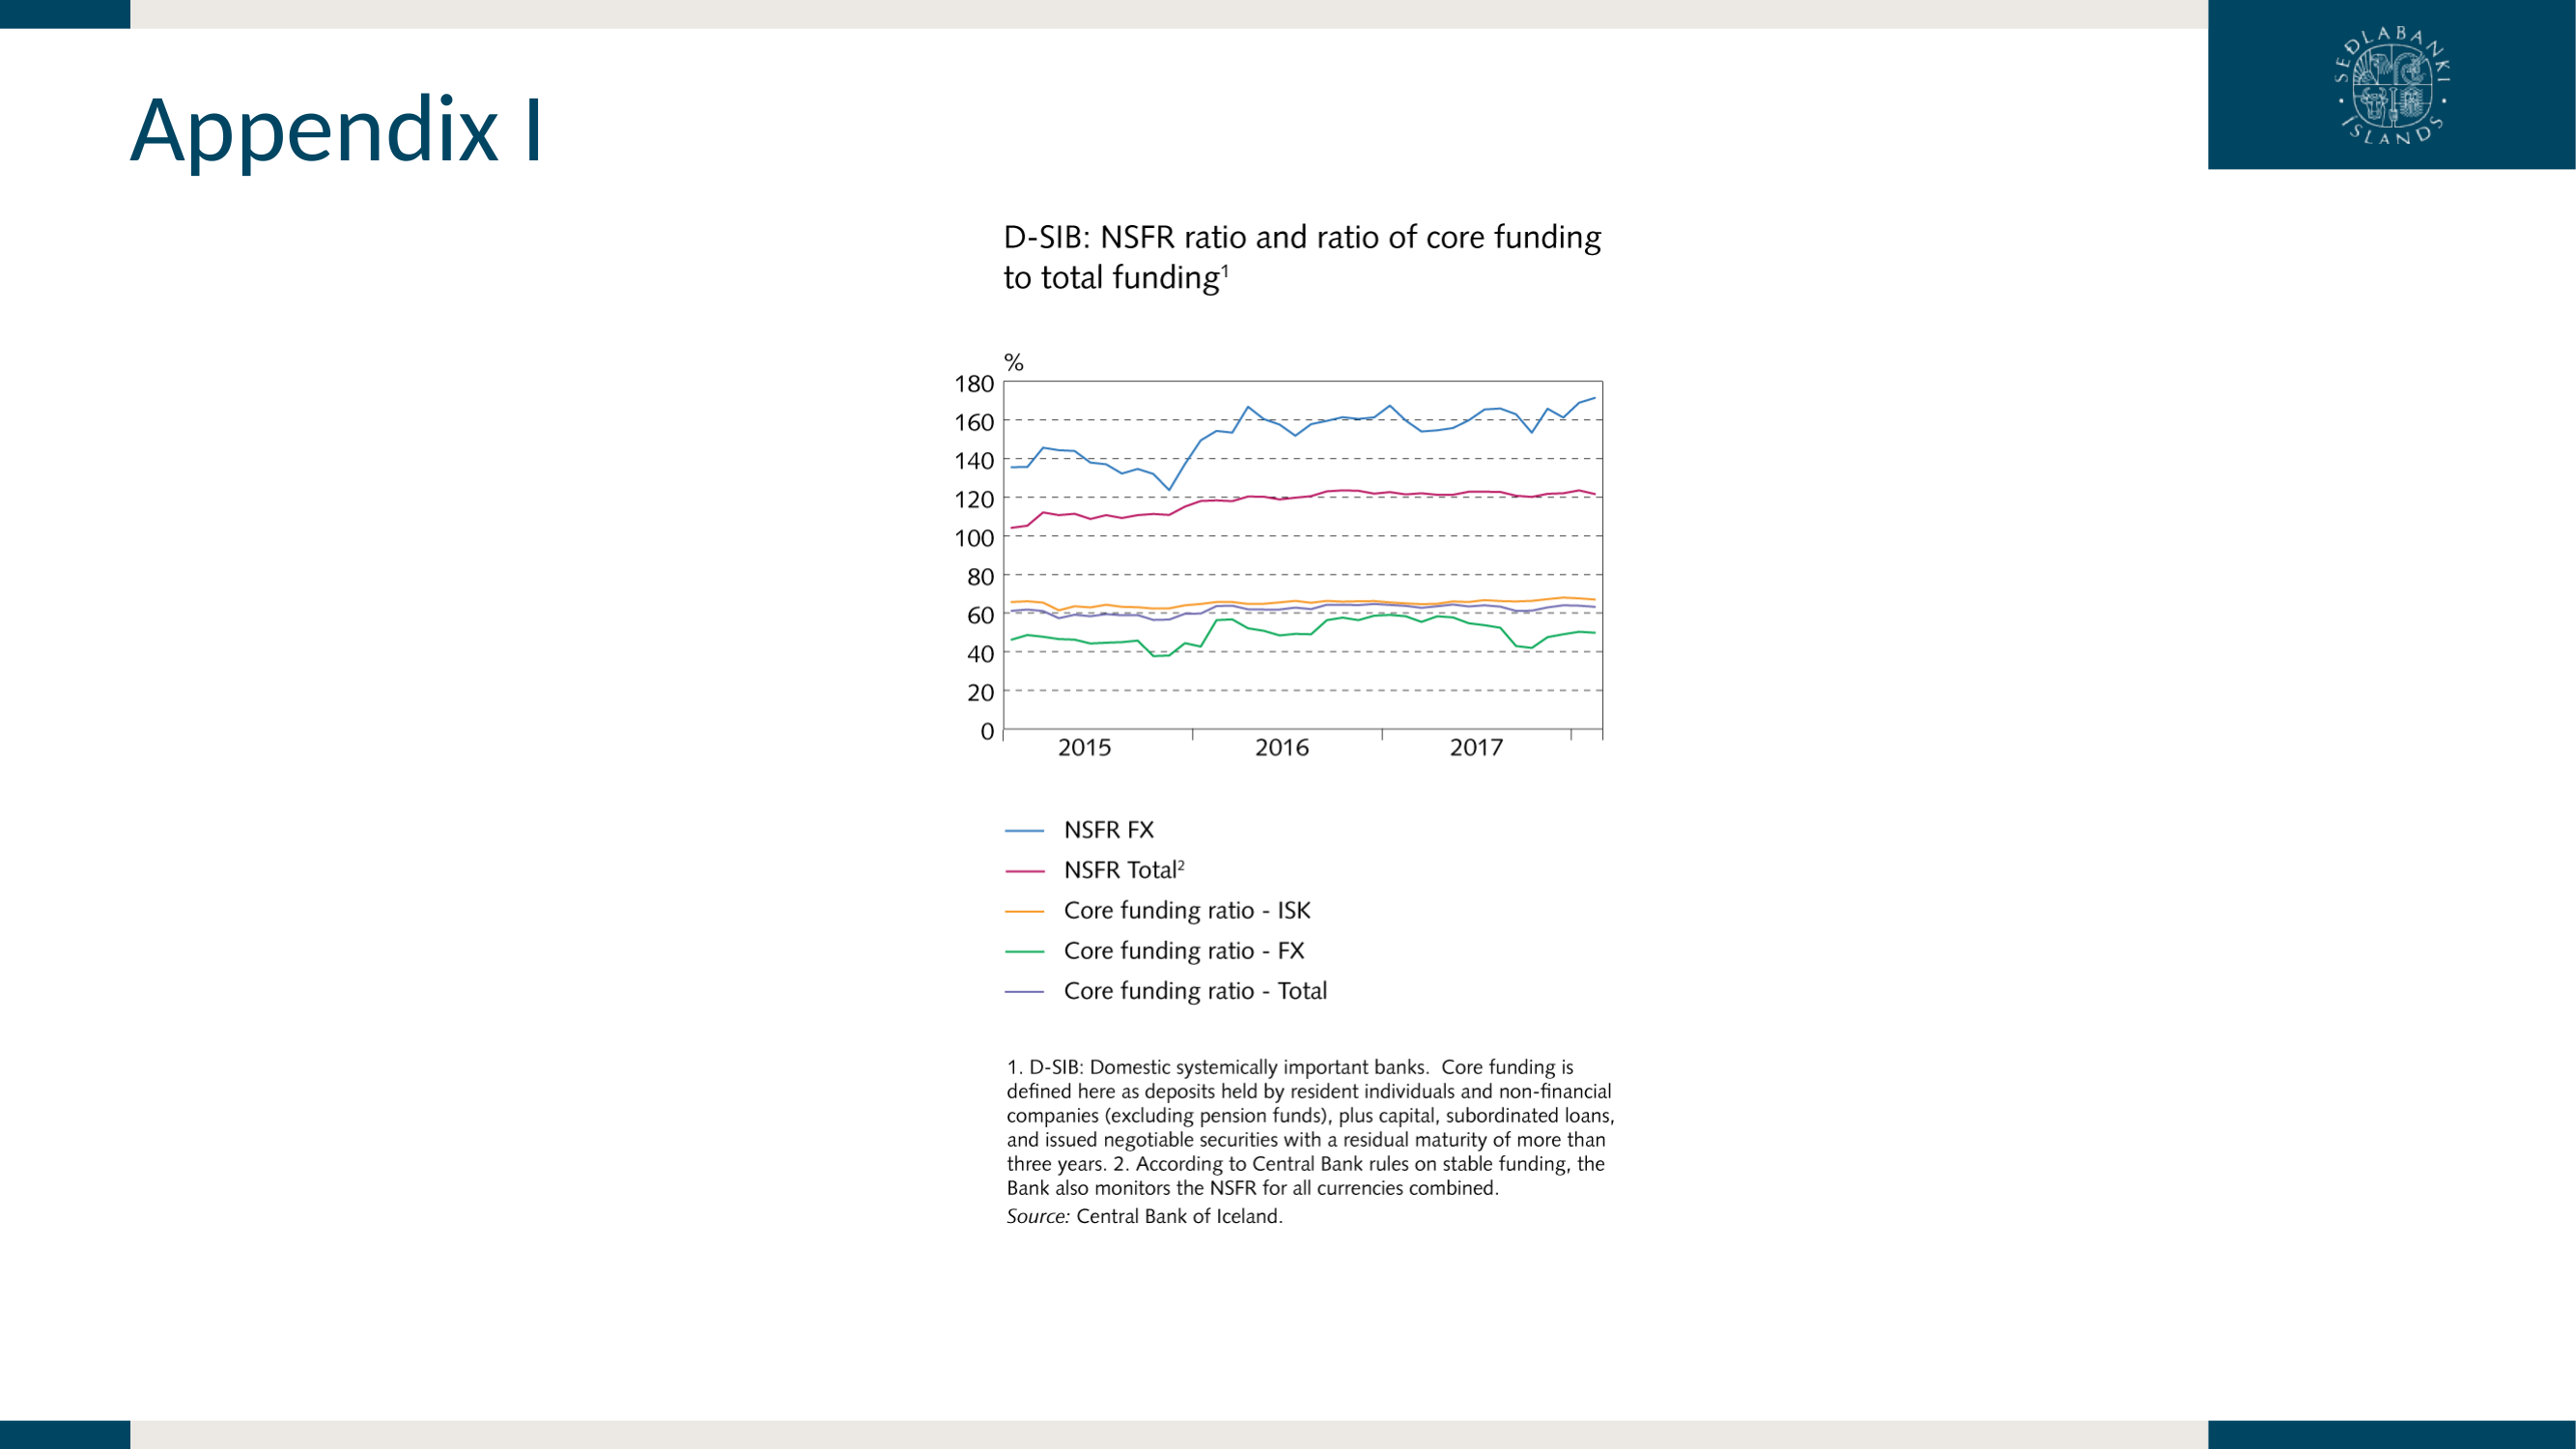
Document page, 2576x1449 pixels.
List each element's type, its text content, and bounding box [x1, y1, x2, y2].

picture [953, 220, 1623, 1229]
title Appendix I [129, 86, 2178, 290]
